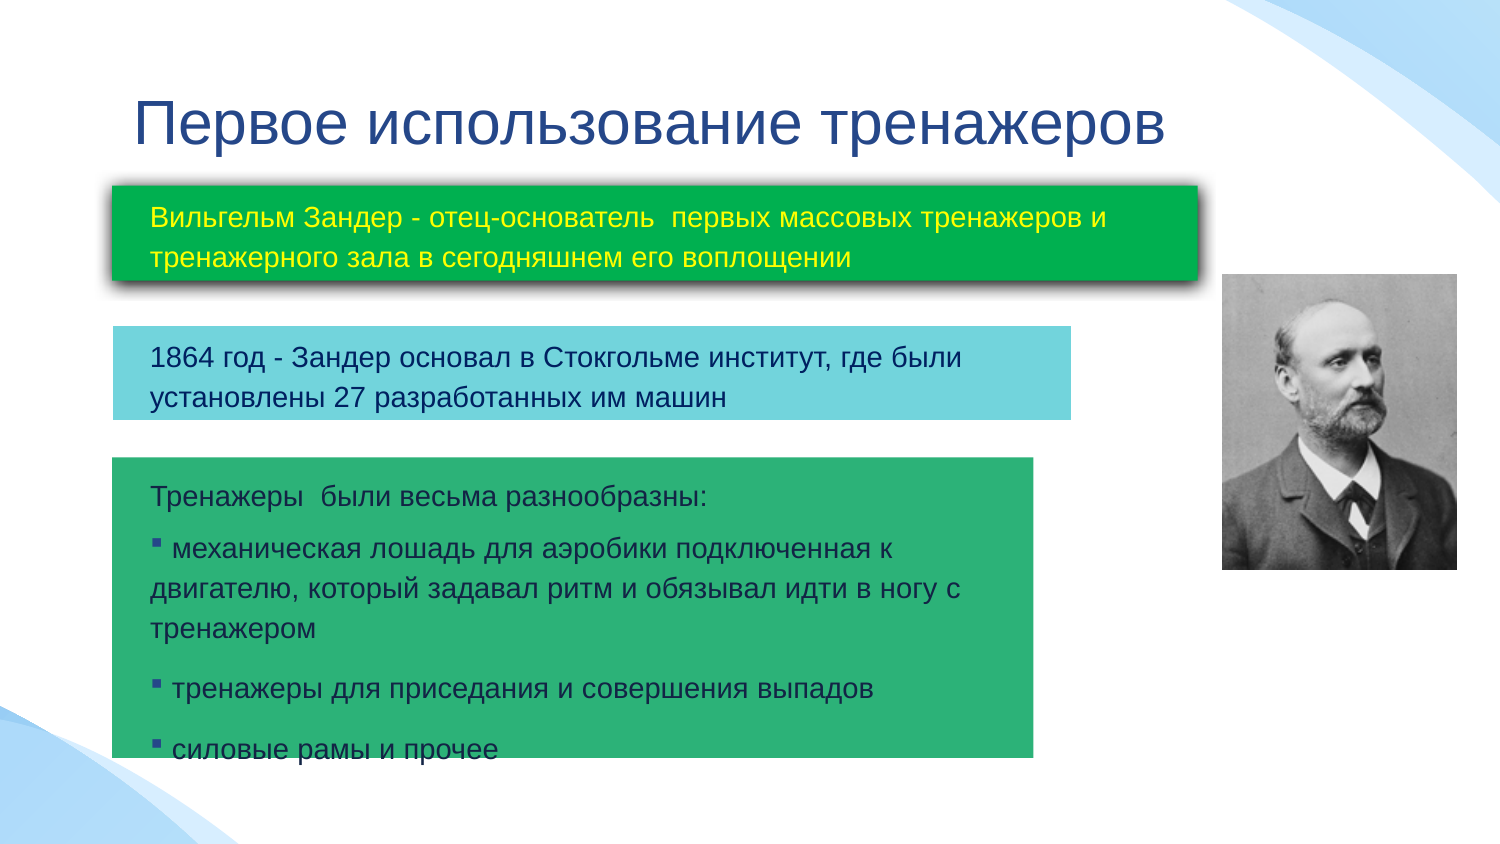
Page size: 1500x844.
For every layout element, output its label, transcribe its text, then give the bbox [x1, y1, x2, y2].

picture [1222, 273, 1458, 570]
text_box 1864 год - Зандер основал в Стокгольме институт, где были установлены 27 разработанных им машин [112, 325, 1072, 421]
list Тренажеры были весьма разнообразны: механическая лошадь для аэробики подключенная к двигателю, который задавал ритм и обязывал идти в ногу с тренажером тренажеры для приседания и совершения выпадов силовые рамы и прочее [112, 457, 1034, 758]
title Первое использование тренажеров [118, 72, 1382, 167]
text_box Вильгельм Зандер - отец-основатель первых массовых тренажеров и тренажерного зала в сегодняшнем его воплощении [112, 185, 1198, 281]
